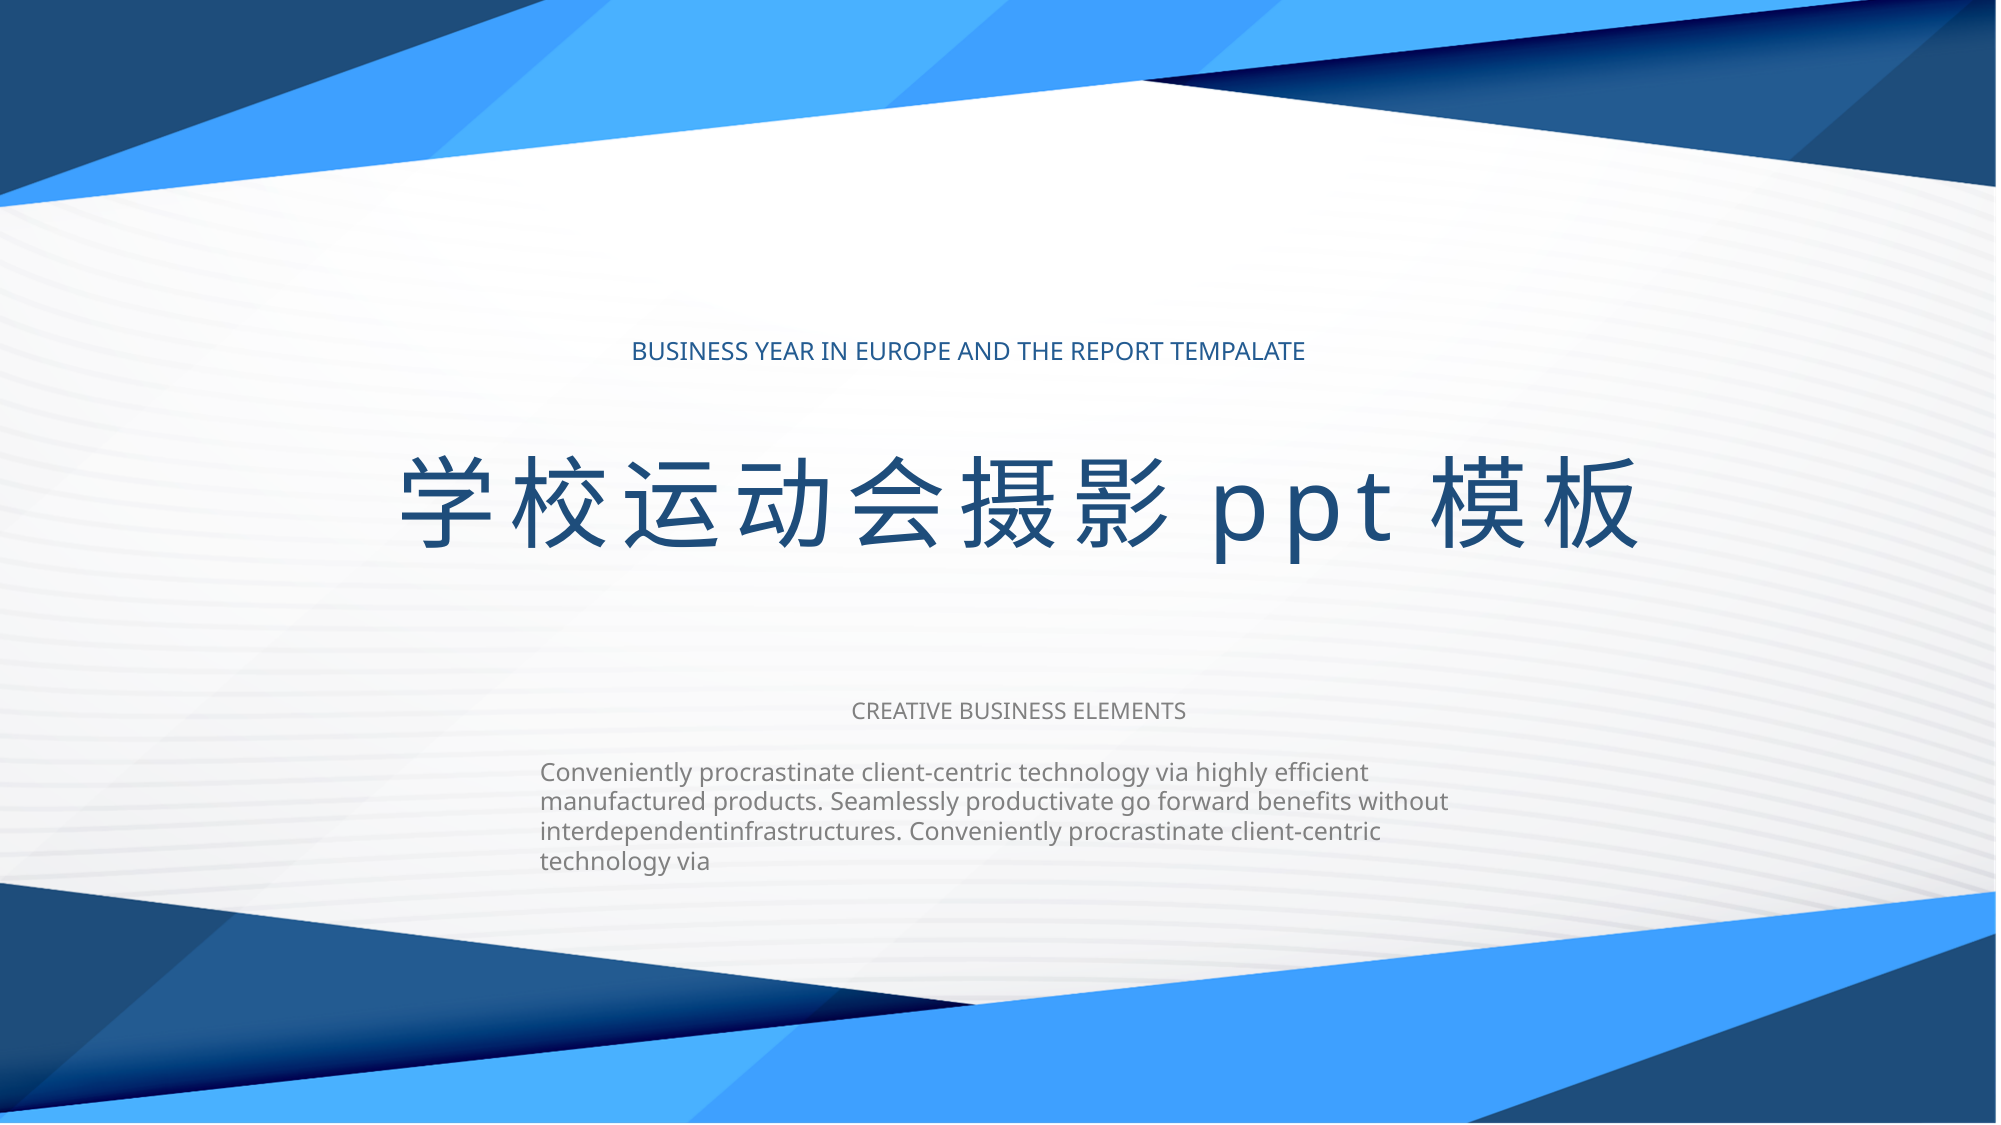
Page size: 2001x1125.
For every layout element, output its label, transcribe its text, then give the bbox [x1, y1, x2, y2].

text_box 学校运动会摄影ppt模板 [263, 433, 1775, 568]
picture [0, 0, 2001, 1125]
text_box CREATIVE BUSINESS ELEMENTS [836, 689, 1202, 732]
text_box Conveniently procrastinate client-centric technology via highly efficient manufactured products. Seamlessly productivate go forward benefits without interdependentinfrastructures. Conveniently procrastinate client-centric technology via [524, 748, 1514, 884]
text_box BUSINESS YEAR IN EUROPE AND THE REPORT TEMPALATE [524, 327, 1415, 373]
